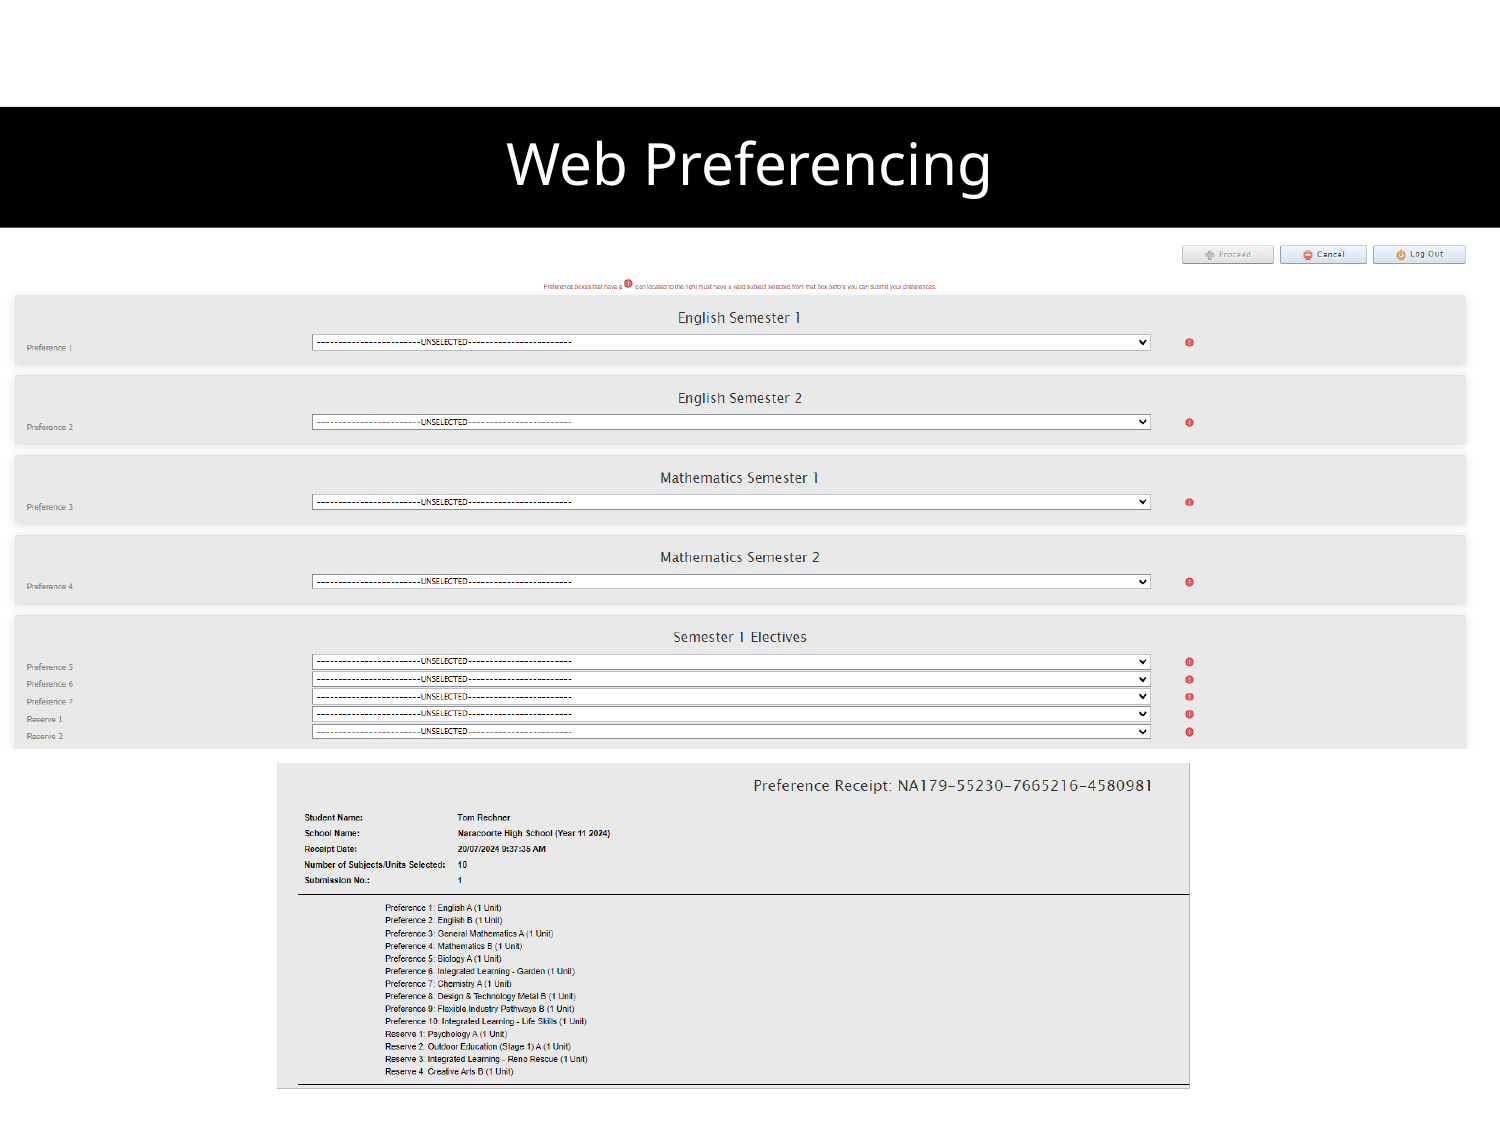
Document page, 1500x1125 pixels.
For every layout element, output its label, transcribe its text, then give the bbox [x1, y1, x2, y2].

picture [0, 229, 1488, 749]
text_box [0, 106, 1500, 229]
title Web Preferencing [60, 105, 1440, 228]
picture [277, 763, 1190, 1089]
